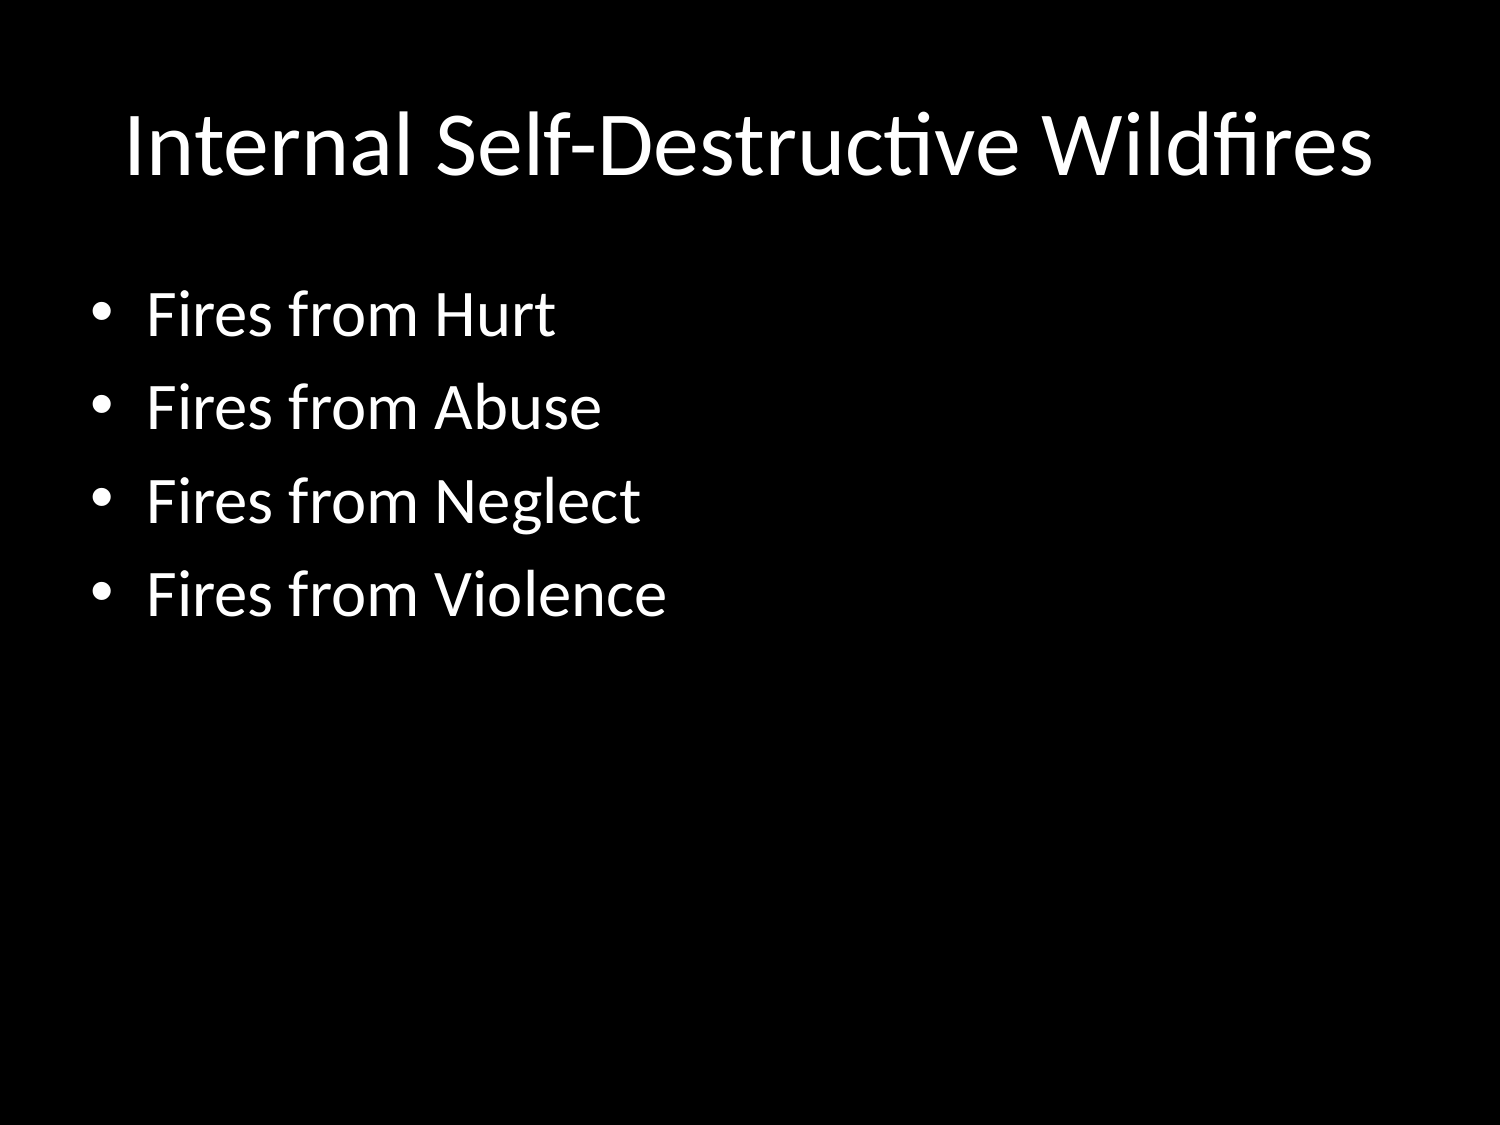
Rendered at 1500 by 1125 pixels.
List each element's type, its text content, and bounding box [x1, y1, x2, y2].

list Fires from Hurt Fires from Abuse Fires from Neglect Fires from Violence [75, 262, 1425, 1005]
title Internal Self-Destructive Wildfires [75, 45, 1425, 233]
